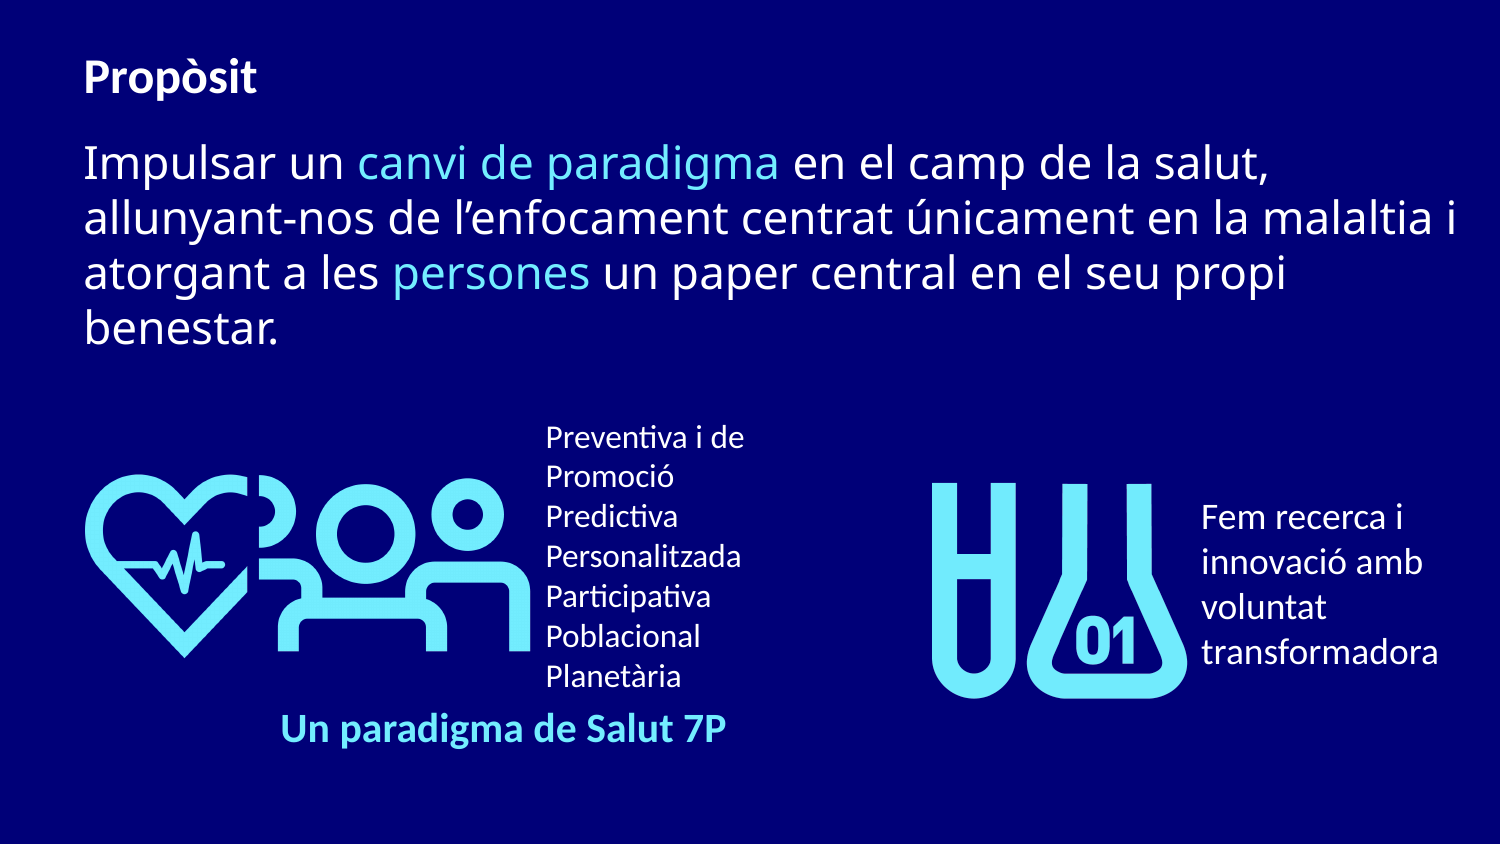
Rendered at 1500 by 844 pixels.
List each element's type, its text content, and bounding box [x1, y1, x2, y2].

text_box Un paradigma de Salut 7P [265, 693, 743, 759]
text_box Fem recerca i innovació amb voluntat transformadora [1201, 484, 1479, 680]
text_box Impulsar un canvi de paradigma en el camp de la salut, allunyant-nos de l’enfocament centrat únicament en la malaltia i atorgant a les persones un paper central en el seu propi benestar. [68, 126, 1474, 362]
picture [921, 453, 1197, 728]
text_box Preventiva i de Promoció Predictiva Personalitzada Participativa Poblacional Planetària [442, 407, 790, 703]
title Propòsit [83, 43, 656, 108]
picture [68, 468, 539, 664]
